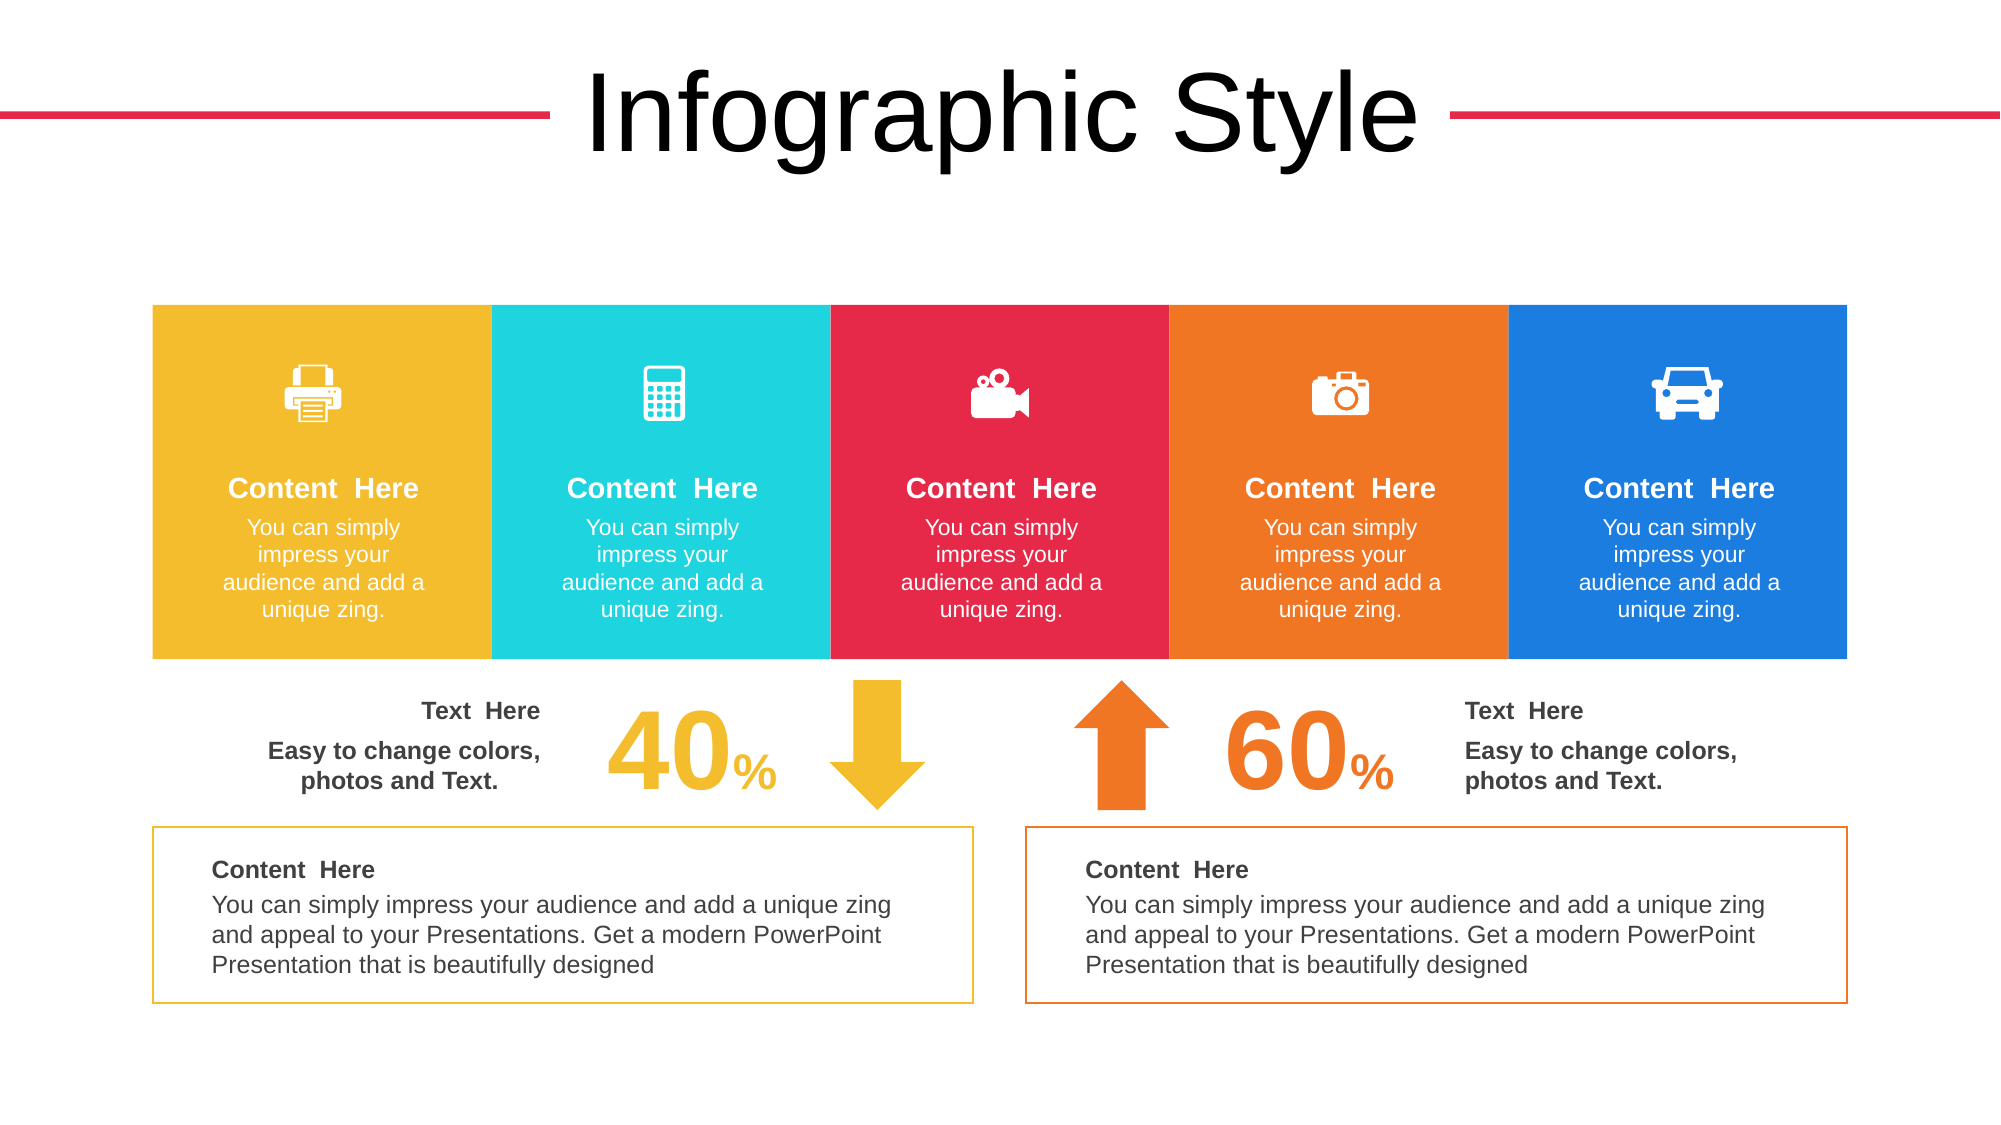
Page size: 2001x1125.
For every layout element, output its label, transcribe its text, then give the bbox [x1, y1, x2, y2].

text_box [1071, 678, 1172, 812]
text_box [152, 826, 974, 1004]
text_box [198, 461, 449, 604]
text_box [152, 304, 1848, 660]
text_box [1025, 826, 1848, 1004]
text_box 60% [1203, 669, 1417, 820]
text_box 40% [585, 669, 800, 820]
text_box [826, 679, 928, 812]
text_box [196, 846, 930, 988]
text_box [1450, 686, 1761, 804]
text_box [1215, 461, 1466, 604]
list Infographic Style [53, 46, 1952, 184]
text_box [876, 461, 1127, 604]
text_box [239, 686, 556, 804]
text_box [1554, 461, 1805, 604]
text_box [537, 461, 788, 604]
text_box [1070, 846, 1804, 988]
